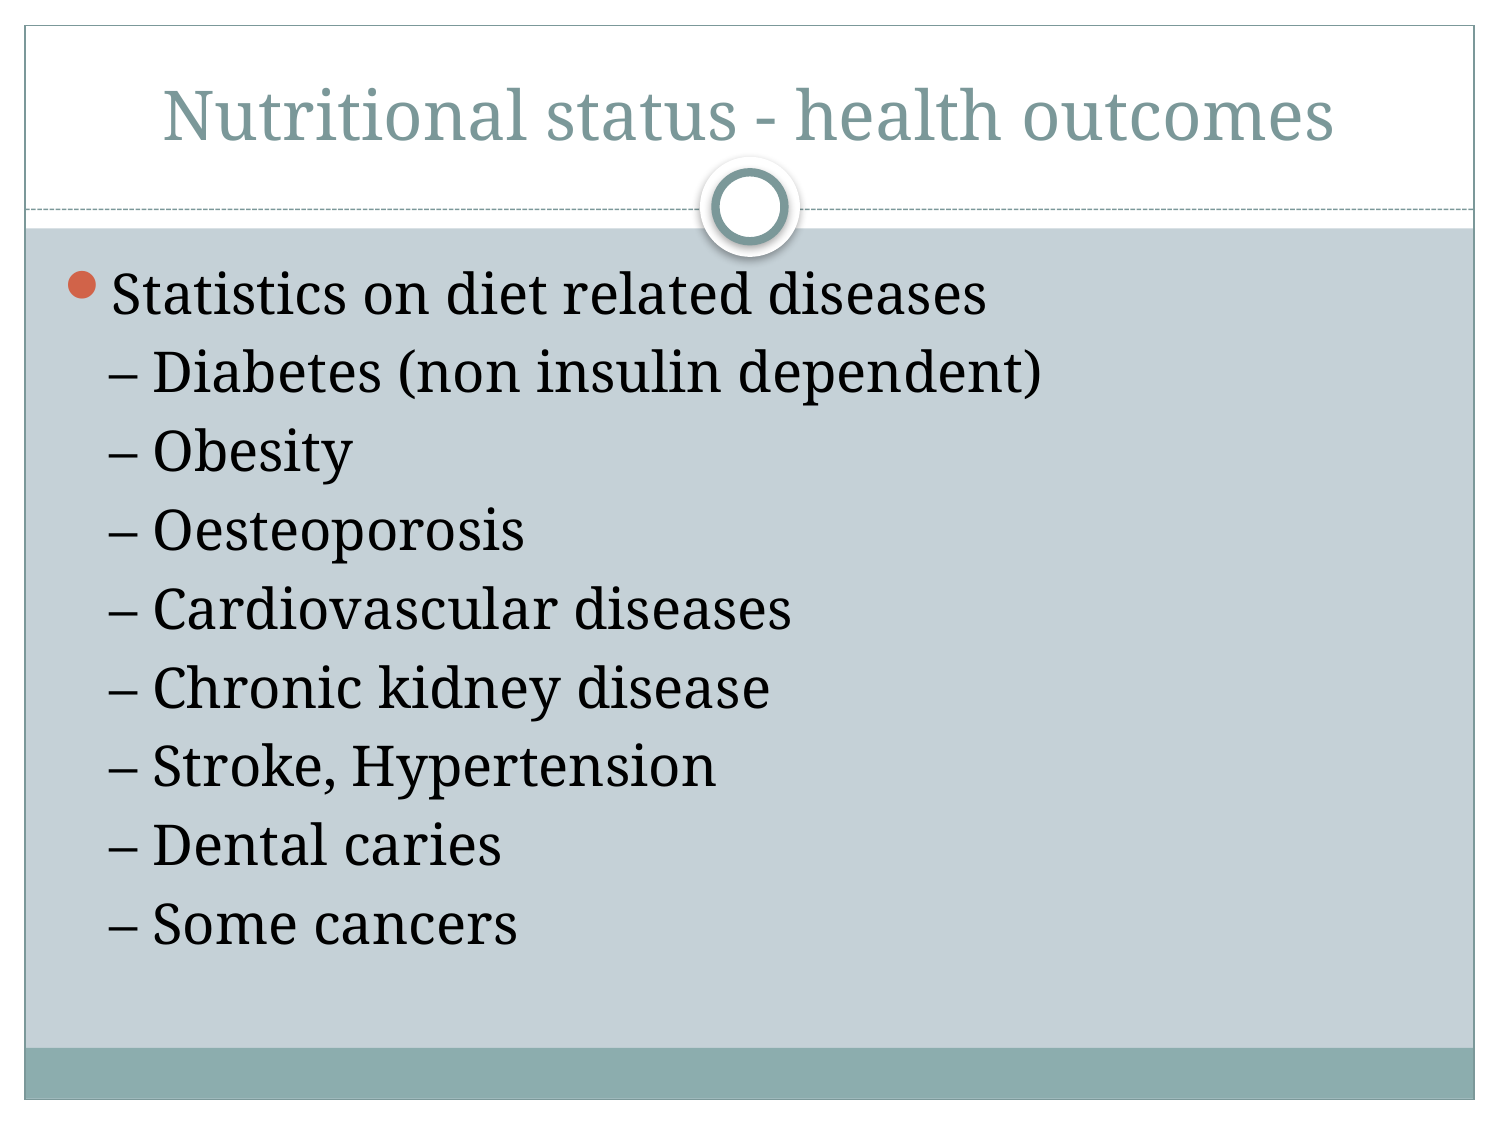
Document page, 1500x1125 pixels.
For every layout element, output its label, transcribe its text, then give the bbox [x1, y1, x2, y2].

list Statistics on diet related diseases – Diabetes (non insulin dependent) – Obesity – Oesteoporosis – Cardiovascular diseases – Chronic kidney disease – Stroke, Hypertension – Dental caries – Some cancers [49, 250, 1445, 1001]
title Nutritional status - health outcomes [49, 37, 1450, 162]
